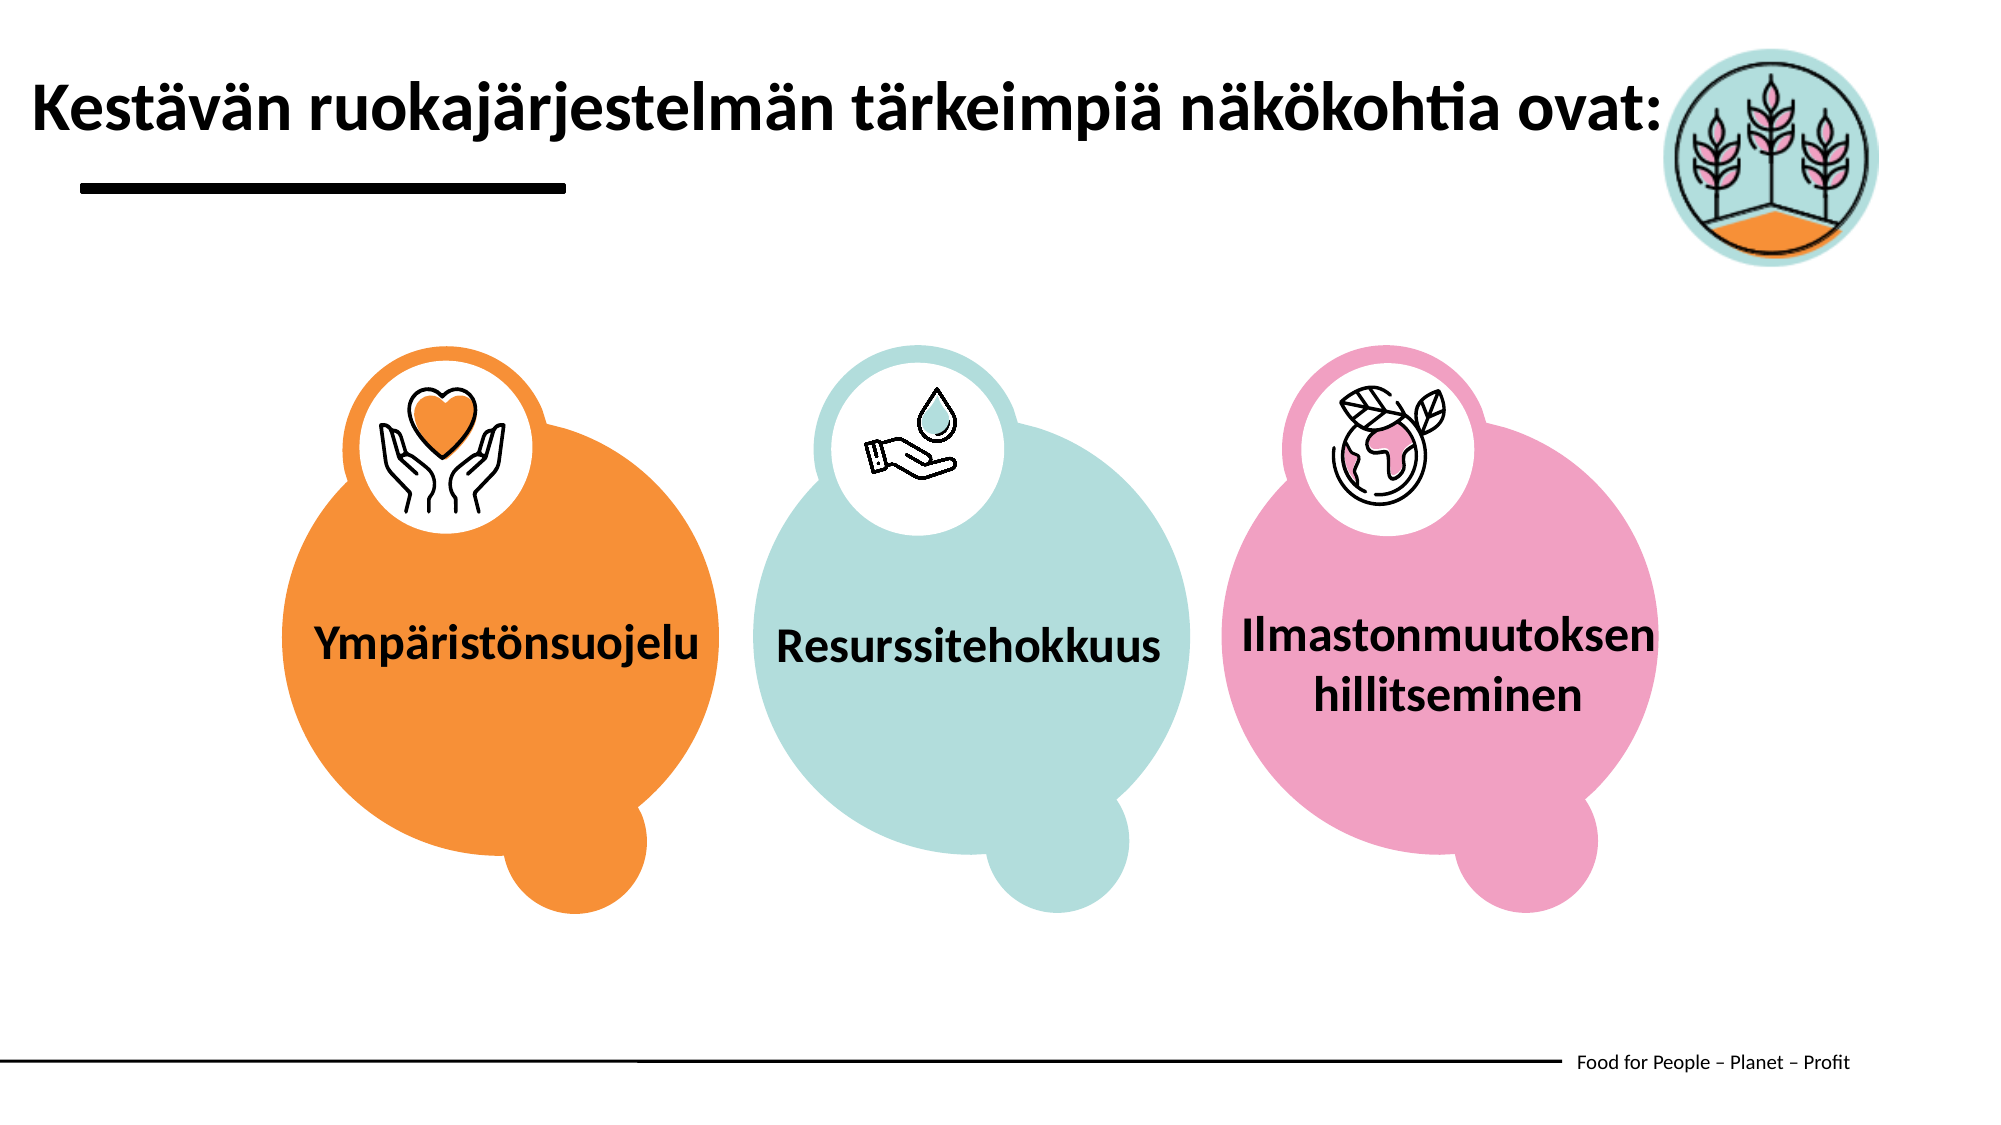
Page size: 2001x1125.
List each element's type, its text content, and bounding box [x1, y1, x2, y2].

list Kestävän ruokajärjestelmän tärkeimpiä näkökohtia ovat: [17, 17, 1711, 188]
text_box Ilmastonmuutoksen hillitseminen [1223, 562, 1675, 760]
picture [864, 387, 957, 480]
picture [1662, 41, 1879, 272]
list Ympäristönsuojelu [299, 541, 726, 739]
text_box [378, 387, 506, 514]
text_box Resurssitehokkuus [761, 543, 1188, 742]
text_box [1331, 385, 1446, 507]
